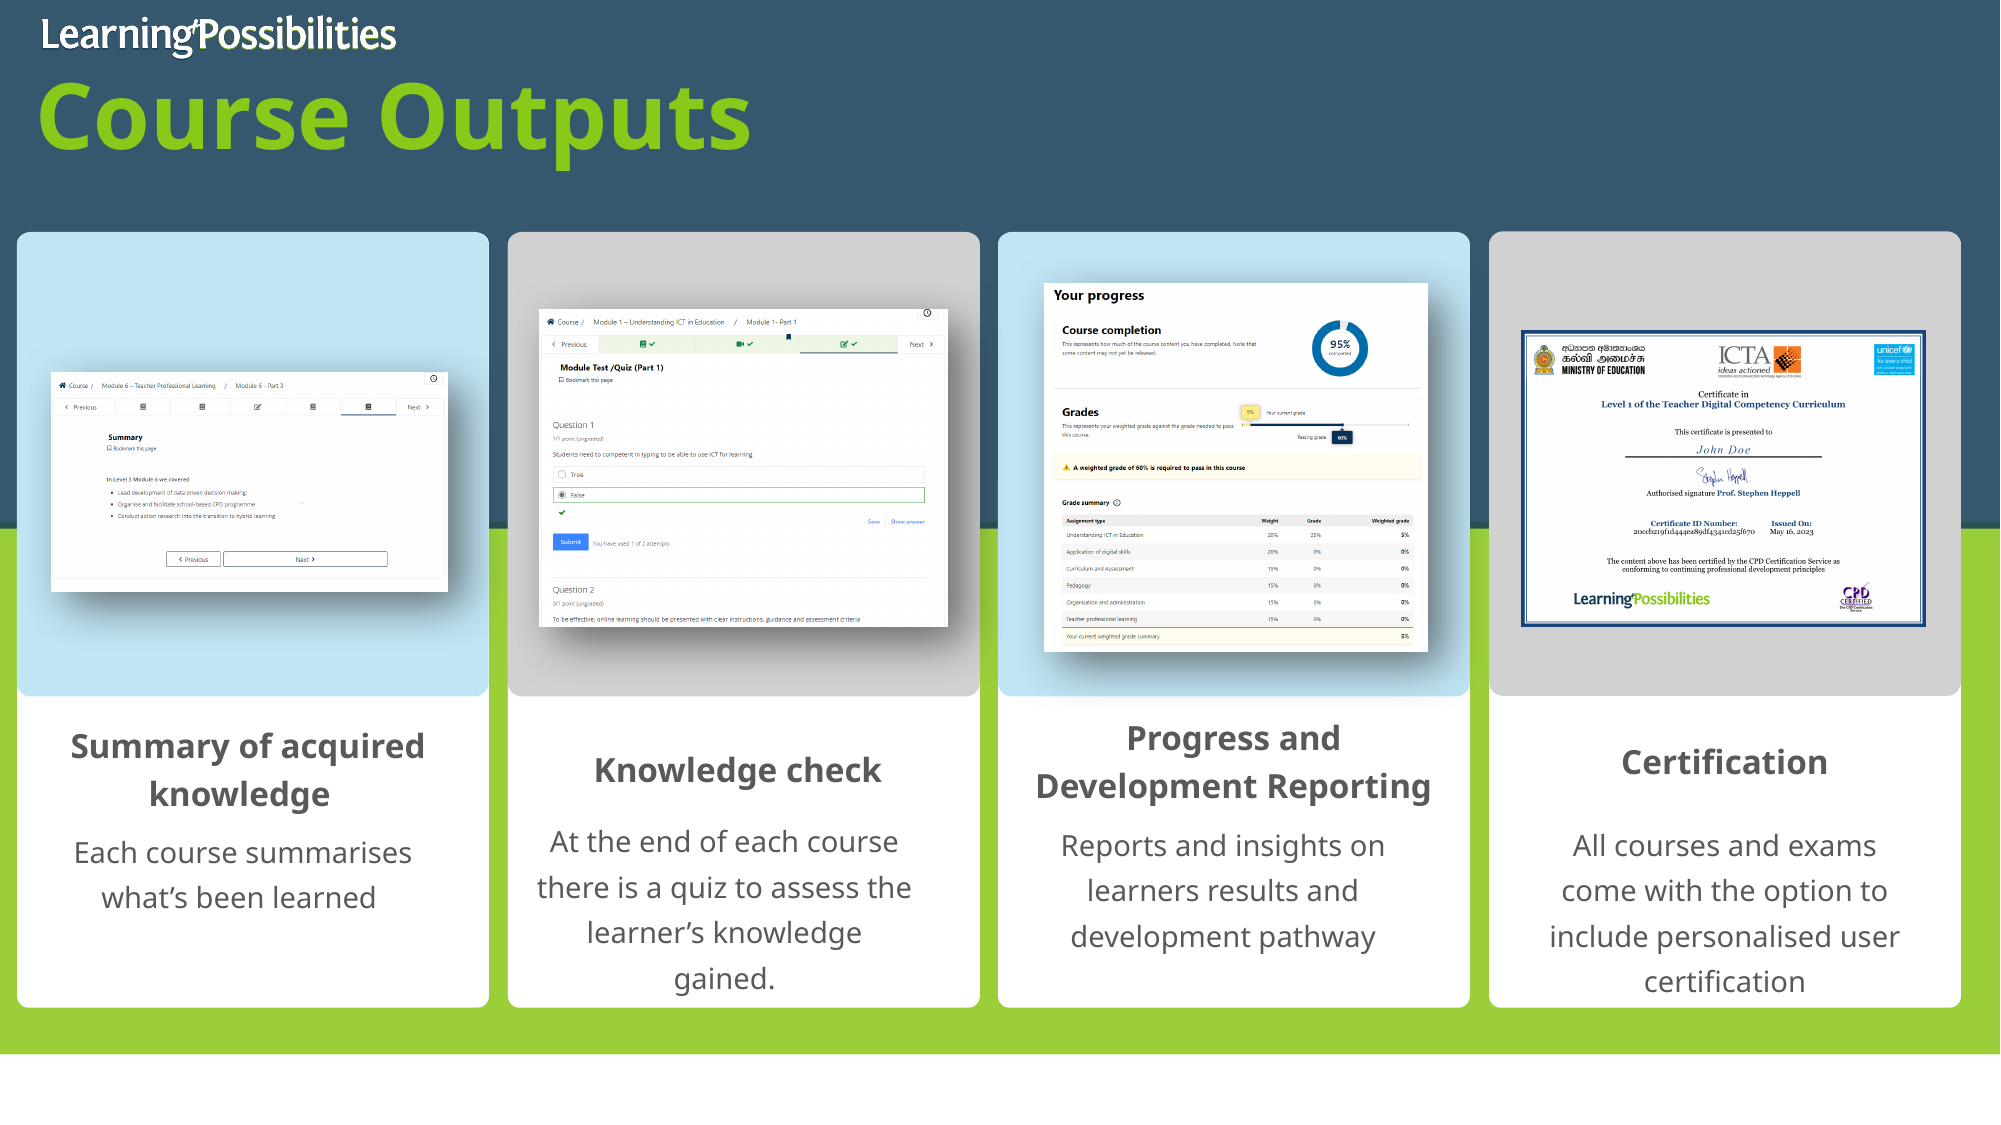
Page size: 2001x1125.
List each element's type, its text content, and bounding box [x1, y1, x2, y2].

text_box [1487, 229, 1963, 698]
picture [538, 308, 948, 627]
picture [42, 15, 396, 60]
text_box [16, 232, 1471, 1009]
picture [1520, 330, 1926, 627]
picture [50, 372, 448, 593]
text_box All courses and exams come with the option to include personalised user certification [1521, 809, 1930, 1006]
text_box Certification [1506, 726, 1944, 790]
text_box Course Outputs [20, 62, 1020, 177]
text_box [1487, 686, 1963, 1010]
picture [1043, 283, 1428, 652]
